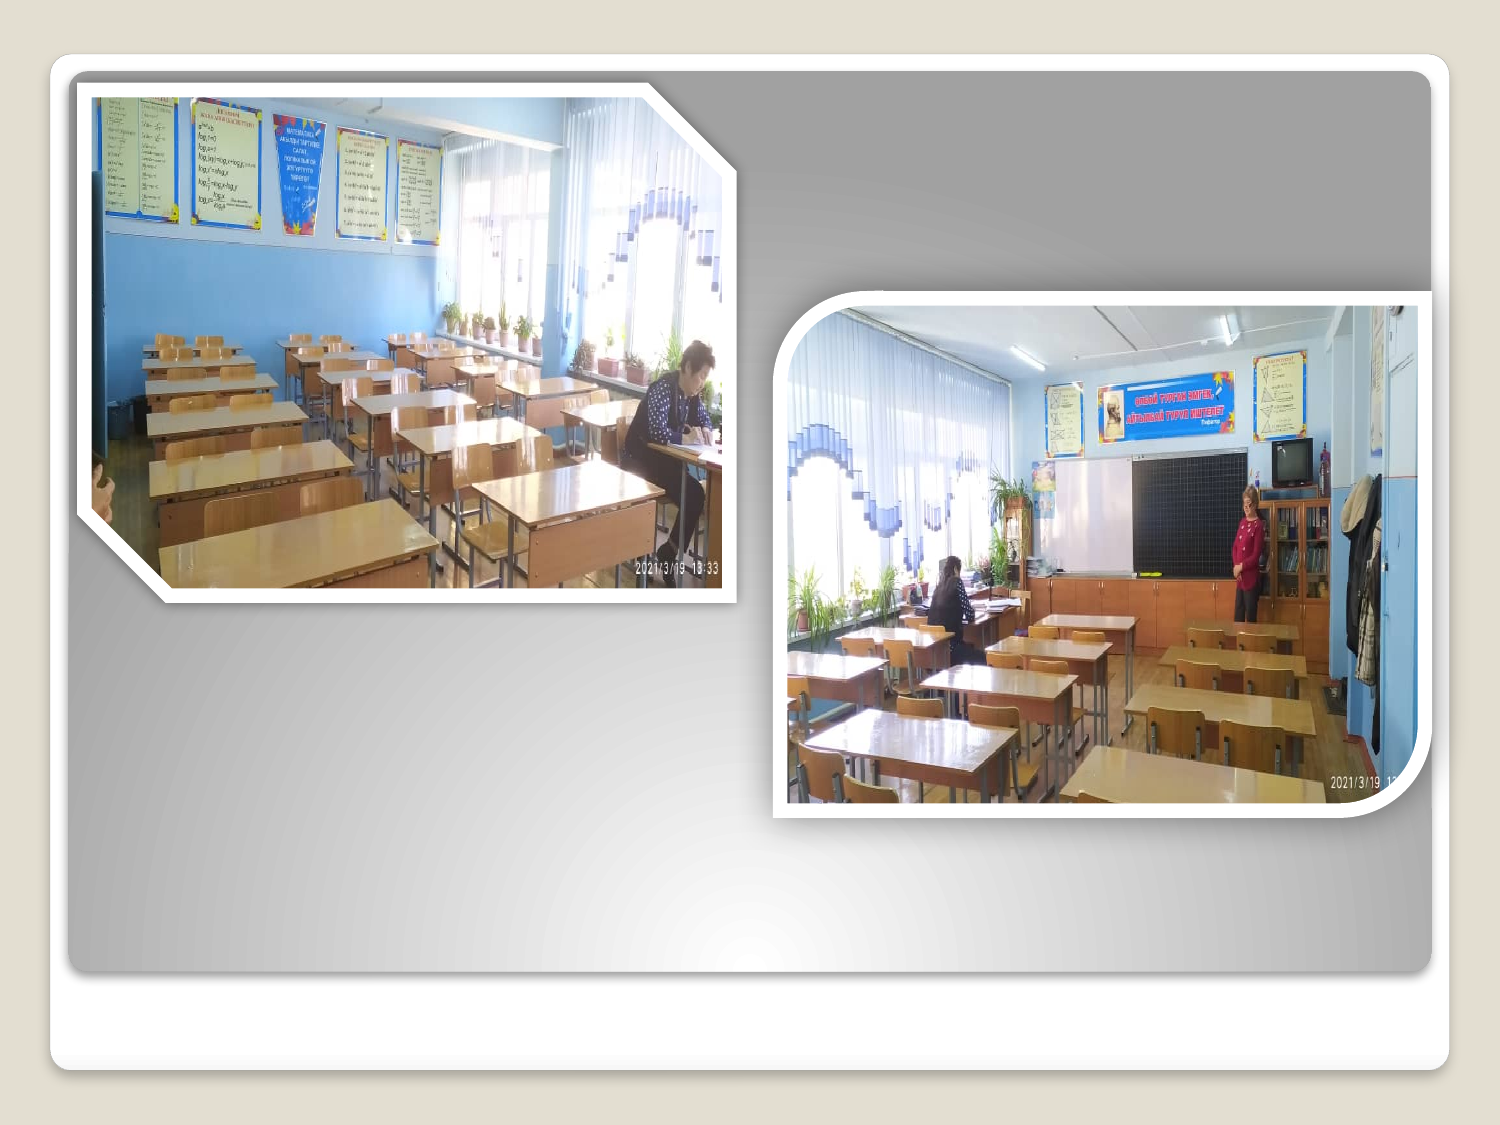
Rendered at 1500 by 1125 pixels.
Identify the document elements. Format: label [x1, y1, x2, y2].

list [779, 298, 1426, 811]
list [84, 89, 730, 596]
